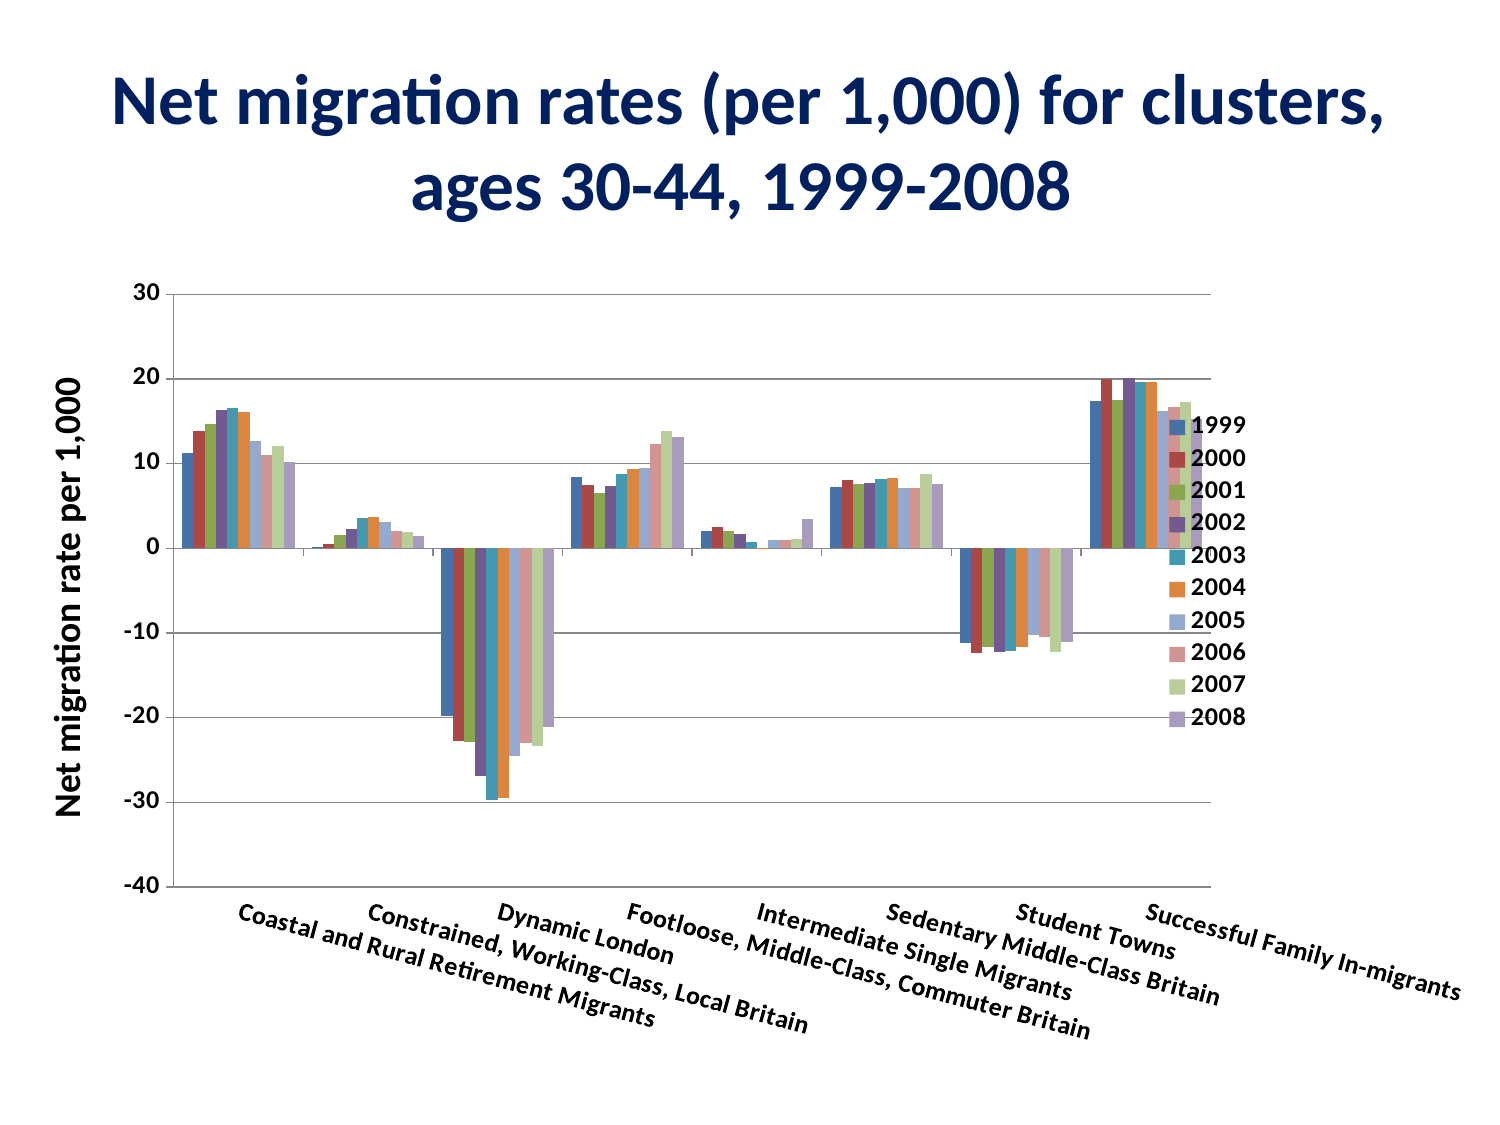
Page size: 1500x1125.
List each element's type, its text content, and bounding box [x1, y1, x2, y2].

text_box Net migration rate per 1,000 [35, 362, 88, 834]
chart [93, 280, 1466, 1048]
title Net migration rates (per 1,000) for clusters, ages 30-44, 1999-2008 [75, 45, 1425, 233]
